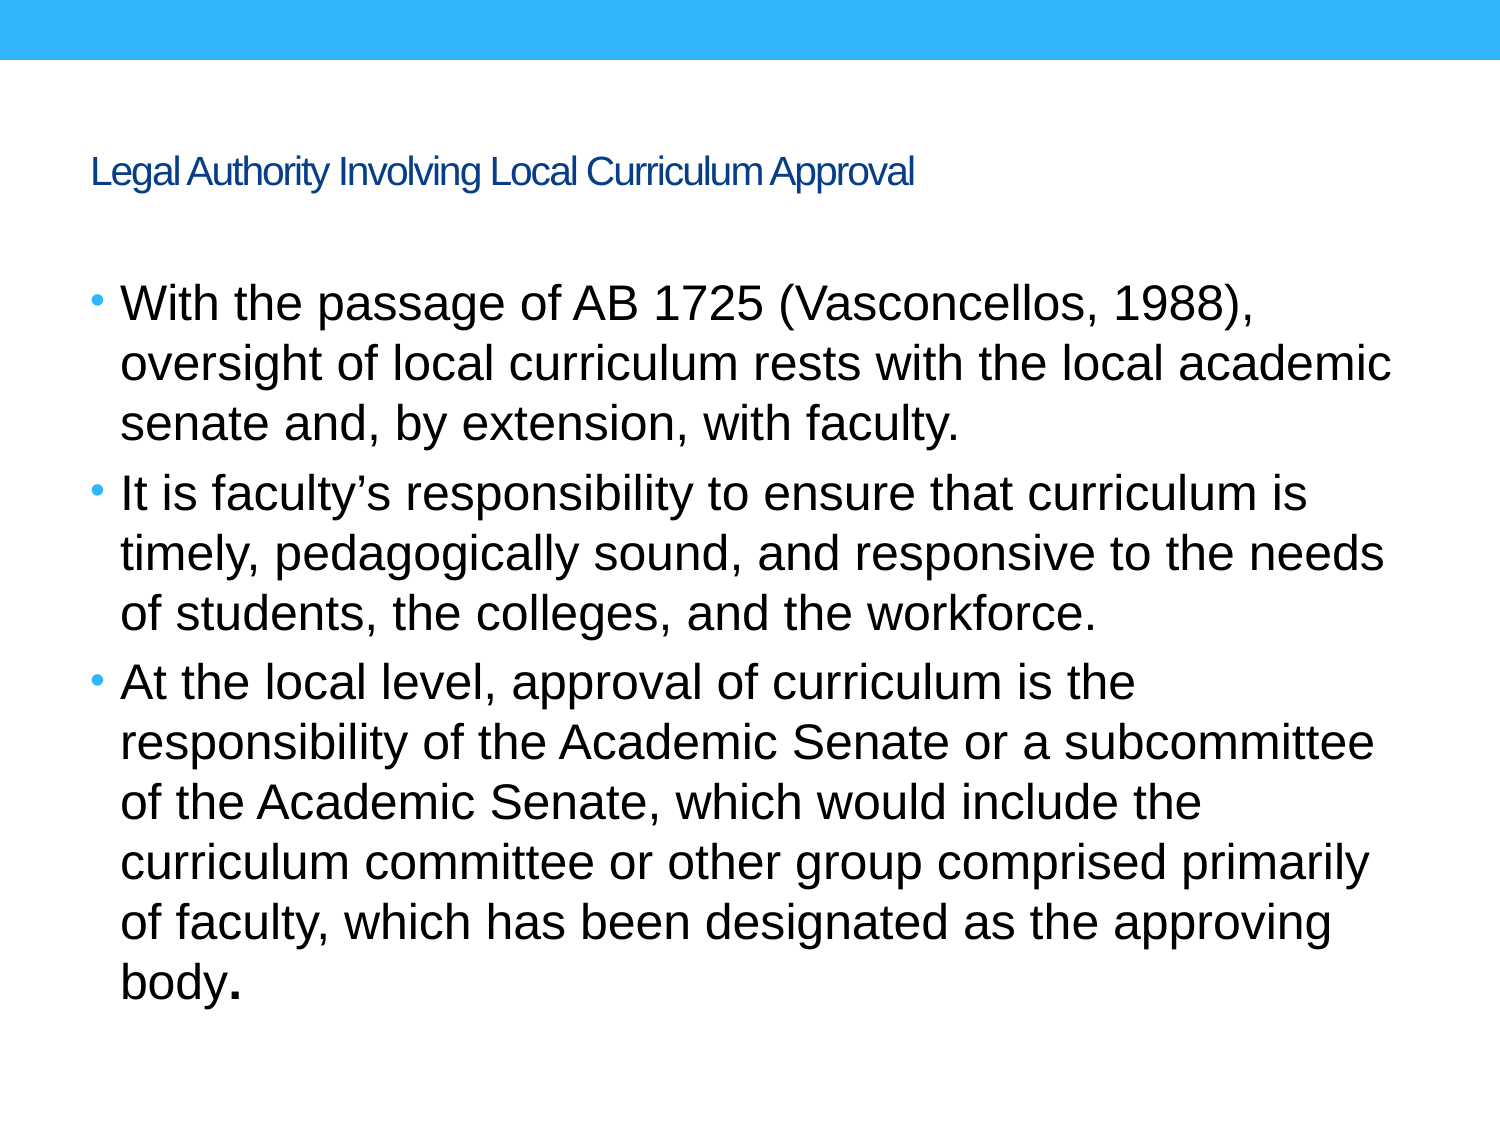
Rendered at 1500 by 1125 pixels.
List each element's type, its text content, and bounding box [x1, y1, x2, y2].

list With the passage of AB 1725 (Vasconcellos, 1988), oversight of local curriculum rests with the local academic senate and, by extension, with faculty. It is faculty’s responsibility to ensure that curriculum is timely, pedagogically sound, and responsive to the needs of students, the colleges, and the workforce. At the local level, approval of curriculum is the responsibility of the Academic Senate or a subcommittee of the Academic Senate, which would include the curriculum committee or other group comprised primarily of faculty, which has been designated as the approving body. [75, 262, 1425, 1063]
title Legal Authority Involving Local Curriculum Approval [75, 87, 1425, 250]
